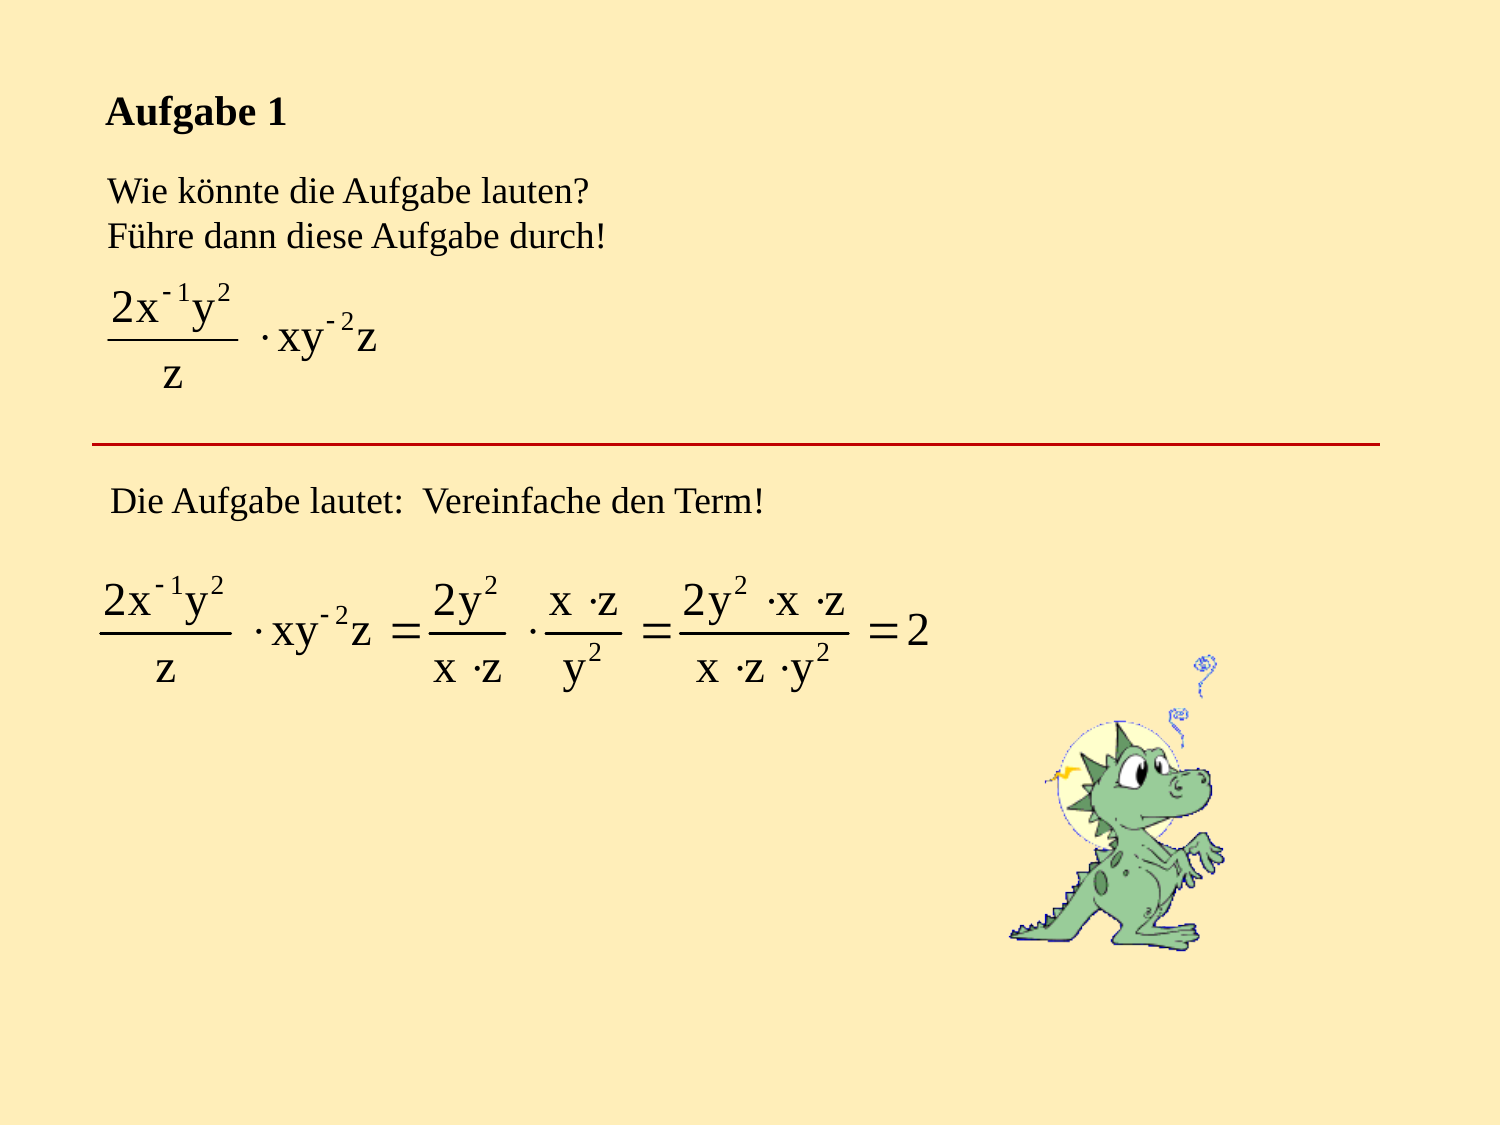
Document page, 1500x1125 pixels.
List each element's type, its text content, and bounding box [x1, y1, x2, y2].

title Aufgabe 1 [90, 61, 964, 156]
picture [997, 650, 1233, 958]
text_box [92, 562, 940, 701]
text_box Wie könnte die Aufgabe lauten? Führe dann diese Aufgabe durch! [92, 158, 955, 264]
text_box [100, 269, 385, 399]
text_box Die Aufgabe lautet: Vereinfache den Term! [95, 468, 782, 529]
